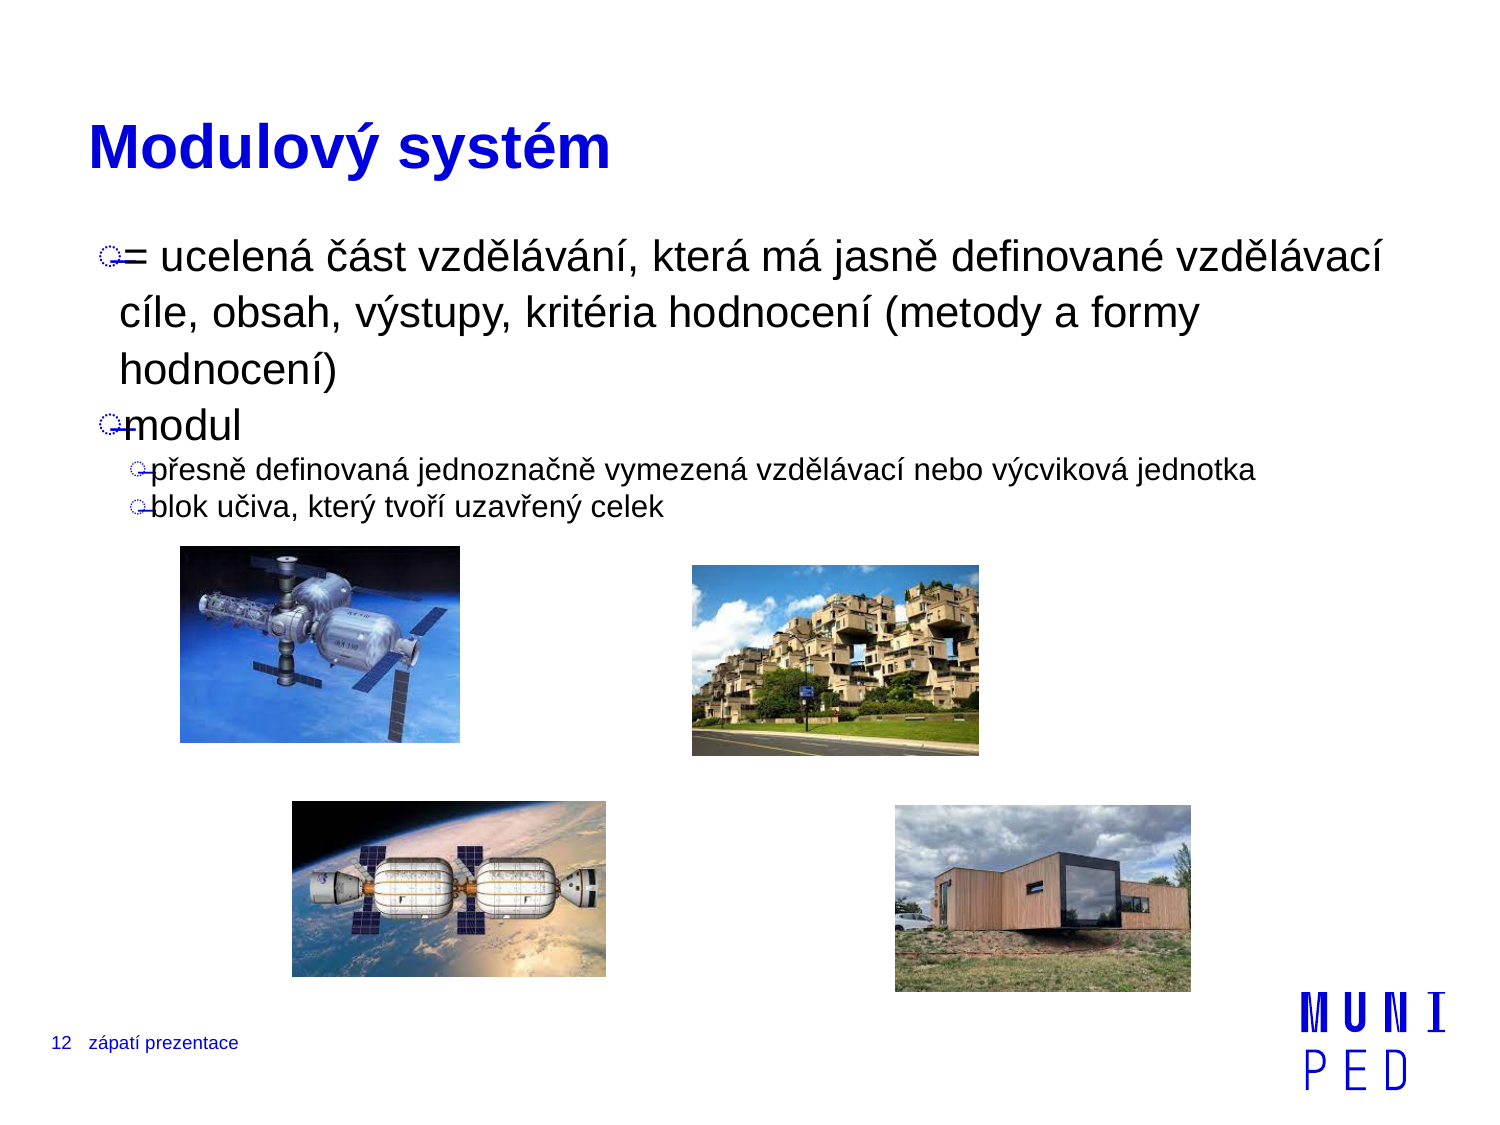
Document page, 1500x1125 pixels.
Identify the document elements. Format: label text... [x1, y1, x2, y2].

picture [692, 564, 980, 756]
picture [894, 805, 1192, 992]
footer zápatí prezentace [88, 1021, 1063, 1063]
title Modulový systém [88, 118, 1412, 193]
slide_number 12 [50, 1021, 82, 1063]
picture [292, 801, 606, 977]
picture [180, 546, 461, 743]
list = ucelená část vzdělávání, která má jasně definované vzdělávací cíle, obsah, výstupy, kritéria hodnocení (metody a formy hodnocení) modul přesně definovaná jednoznačně vymezená vzdělávací nebo výcviková jednotka blok učiva, který tvoří uzavřený celek [88, 224, 1412, 957]
